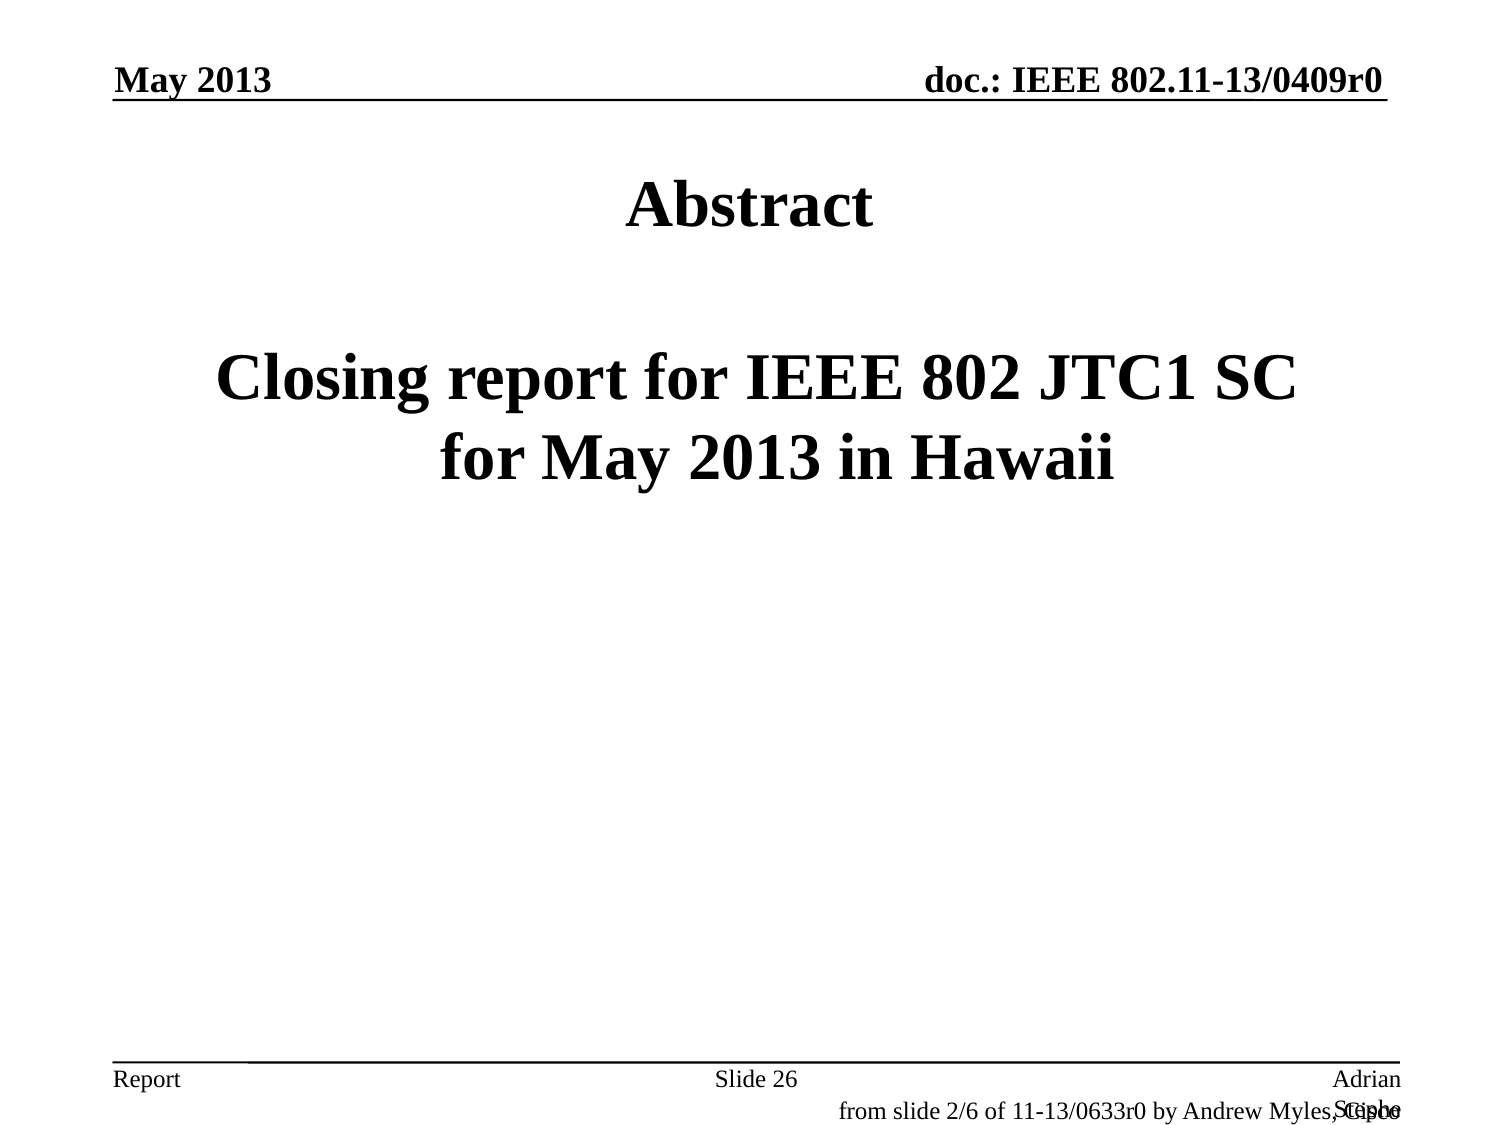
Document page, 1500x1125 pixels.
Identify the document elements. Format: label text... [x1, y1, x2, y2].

footer Adrian Stephens, Intel Corporation [1324, 1061, 1402, 1087]
title Abstract [112, 112, 1388, 288]
text_box from slide 2/6 of 11-13/0633r0 by Andrew Myles, Cisco [343, 1087, 1417, 1125]
slide_number Slide 26 [712, 1061, 800, 1087]
list Closing report for IEEE 802 JTC1 SC for May 2013 in Hawaii [112, 324, 1388, 1000]
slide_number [114, 54, 374, 101]
